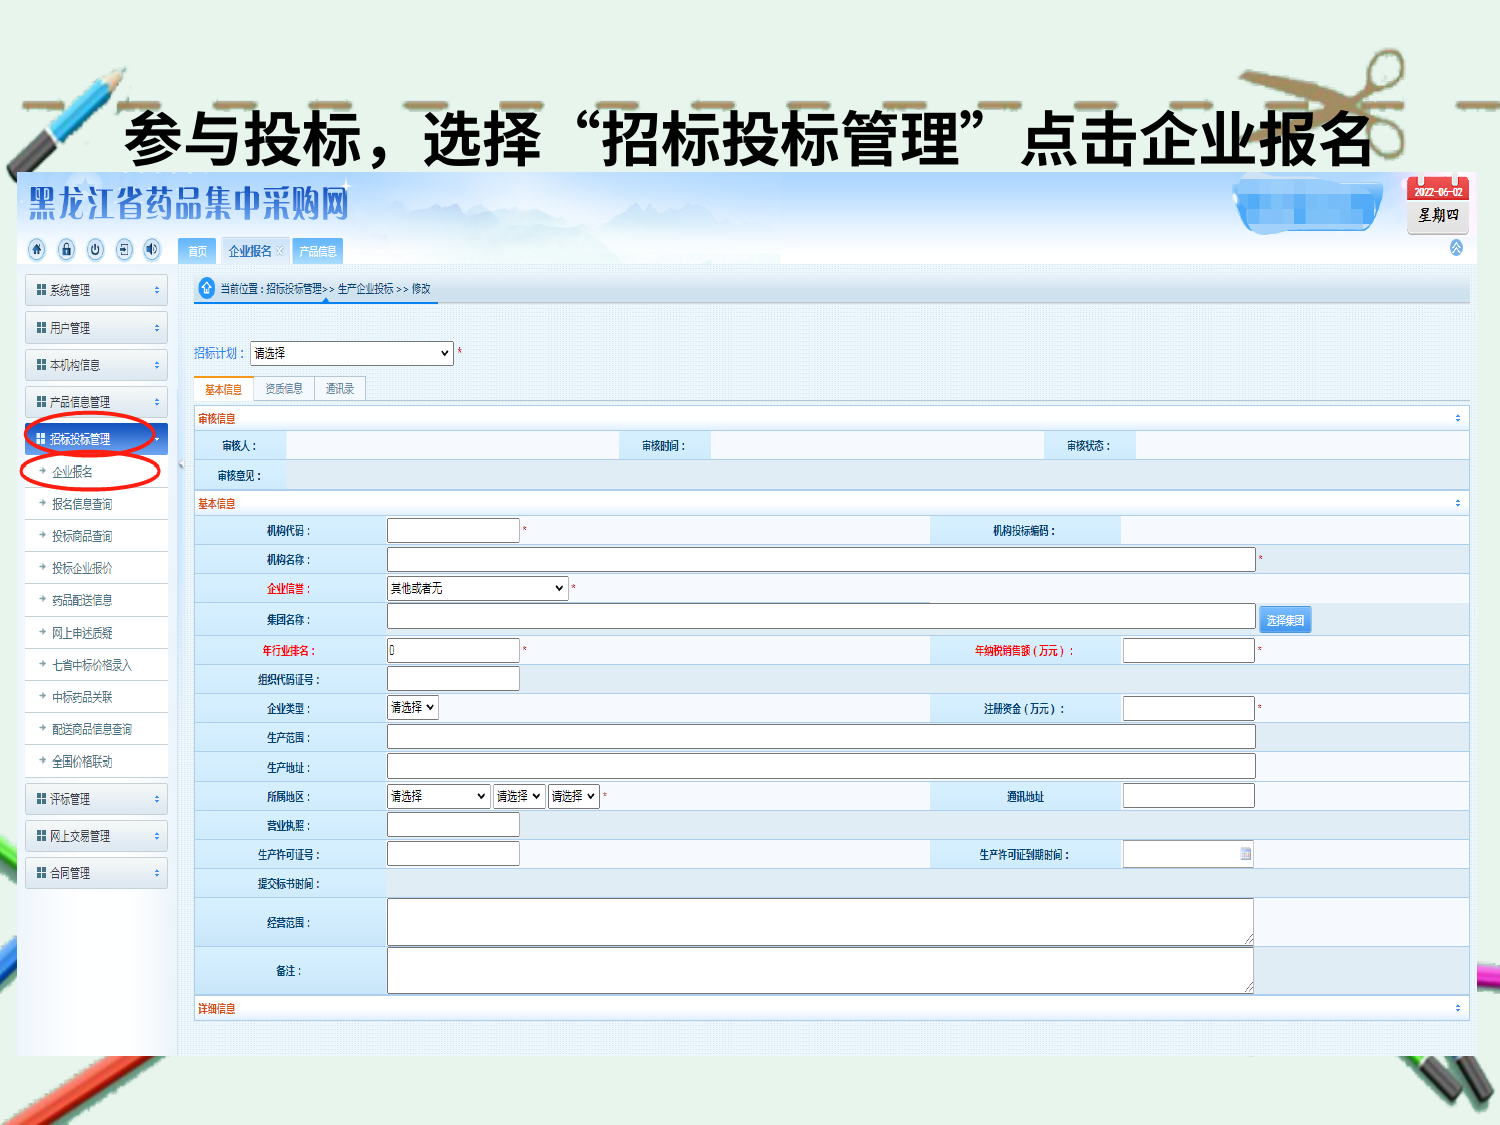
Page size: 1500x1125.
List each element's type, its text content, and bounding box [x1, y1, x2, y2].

title 参与投标，选择“招标投标管理”点击企业报名 [108, 54, 1432, 172]
picture [0, 17, 1500, 1125]
